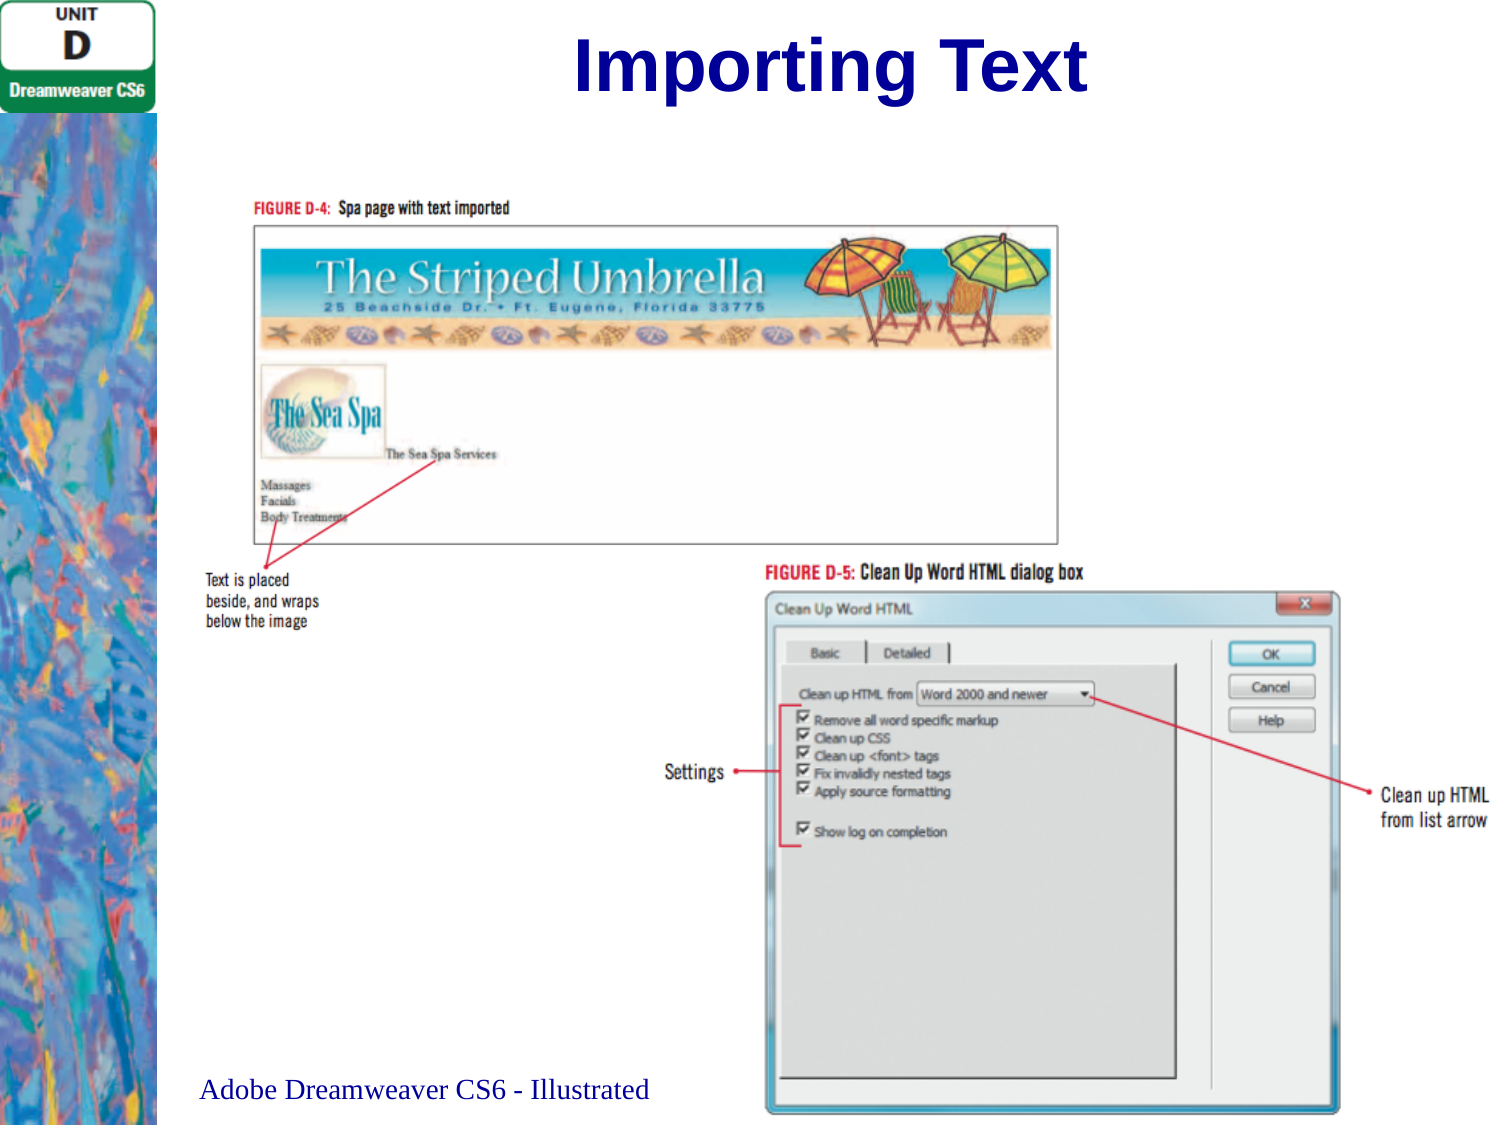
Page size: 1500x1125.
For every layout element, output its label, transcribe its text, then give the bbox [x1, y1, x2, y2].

footer Adobe Dreamweaver CS6 - Illustrated [183, 1062, 657, 1125]
picture [0, 0, 157, 1125]
picture [185, 176, 1500, 1125]
title Importing Text [161, 0, 1500, 125]
